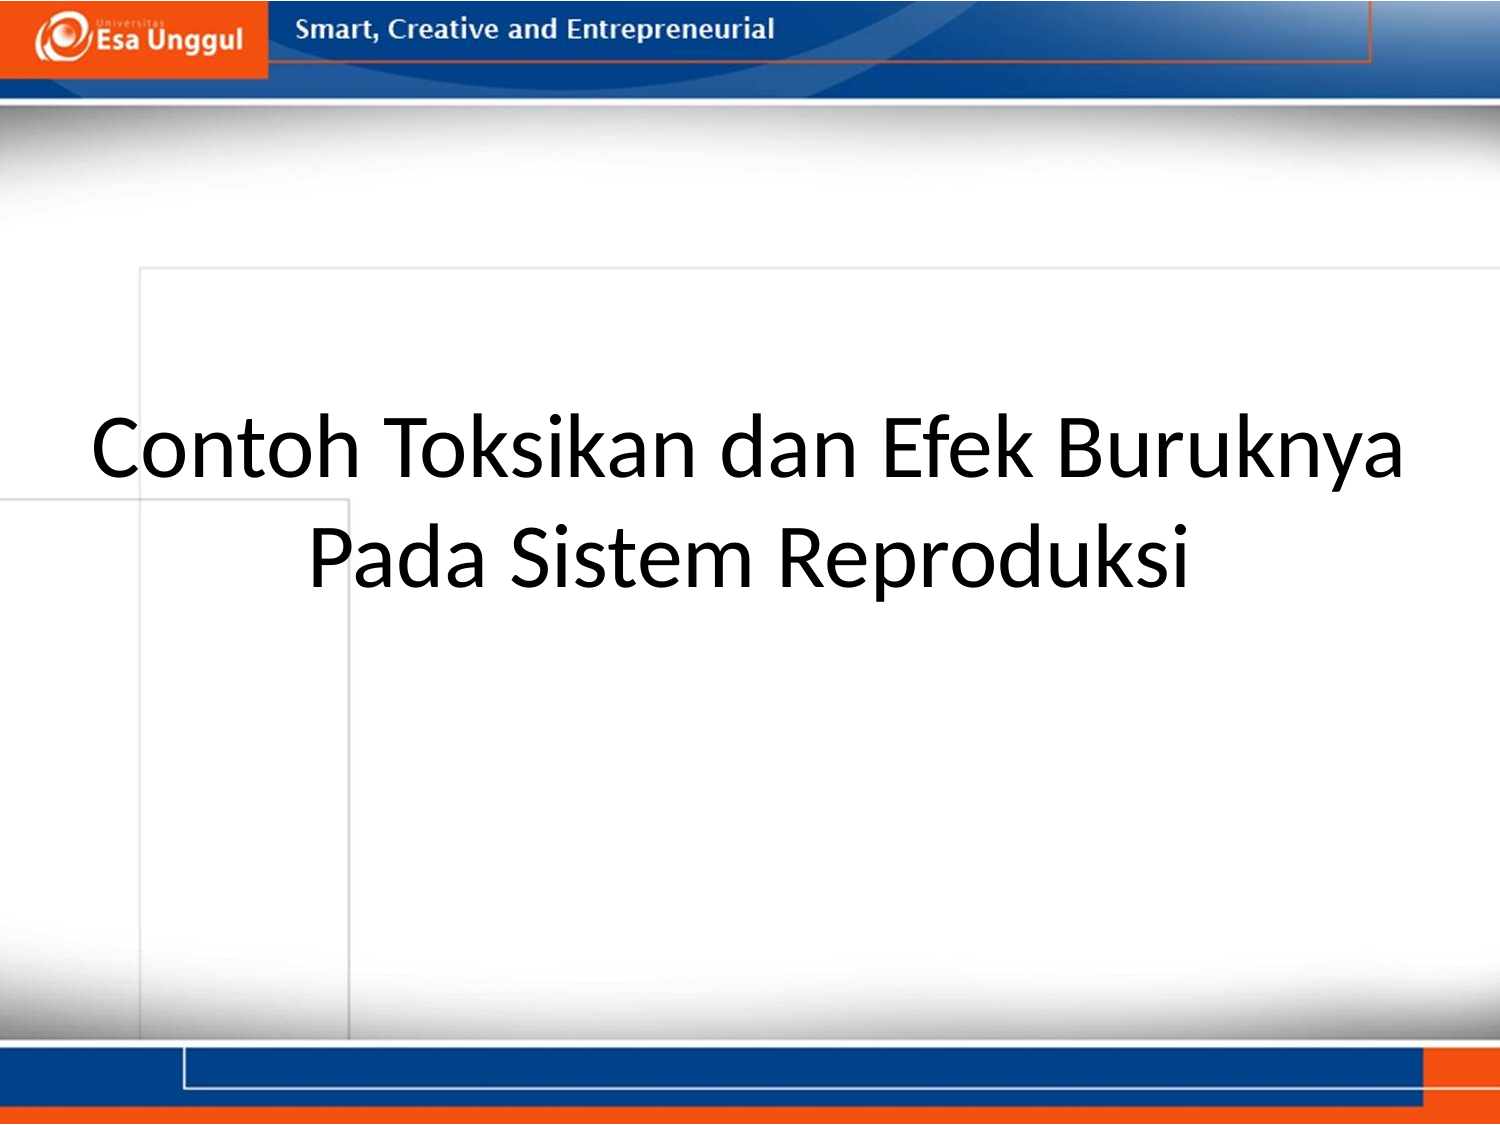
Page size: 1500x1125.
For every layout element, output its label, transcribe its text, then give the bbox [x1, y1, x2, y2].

picture [0, 1, 1500, 1124]
title Contoh Toksikan dan Efek Buruknya Pada Sistem Reproduksi [75, 378, 1425, 566]
